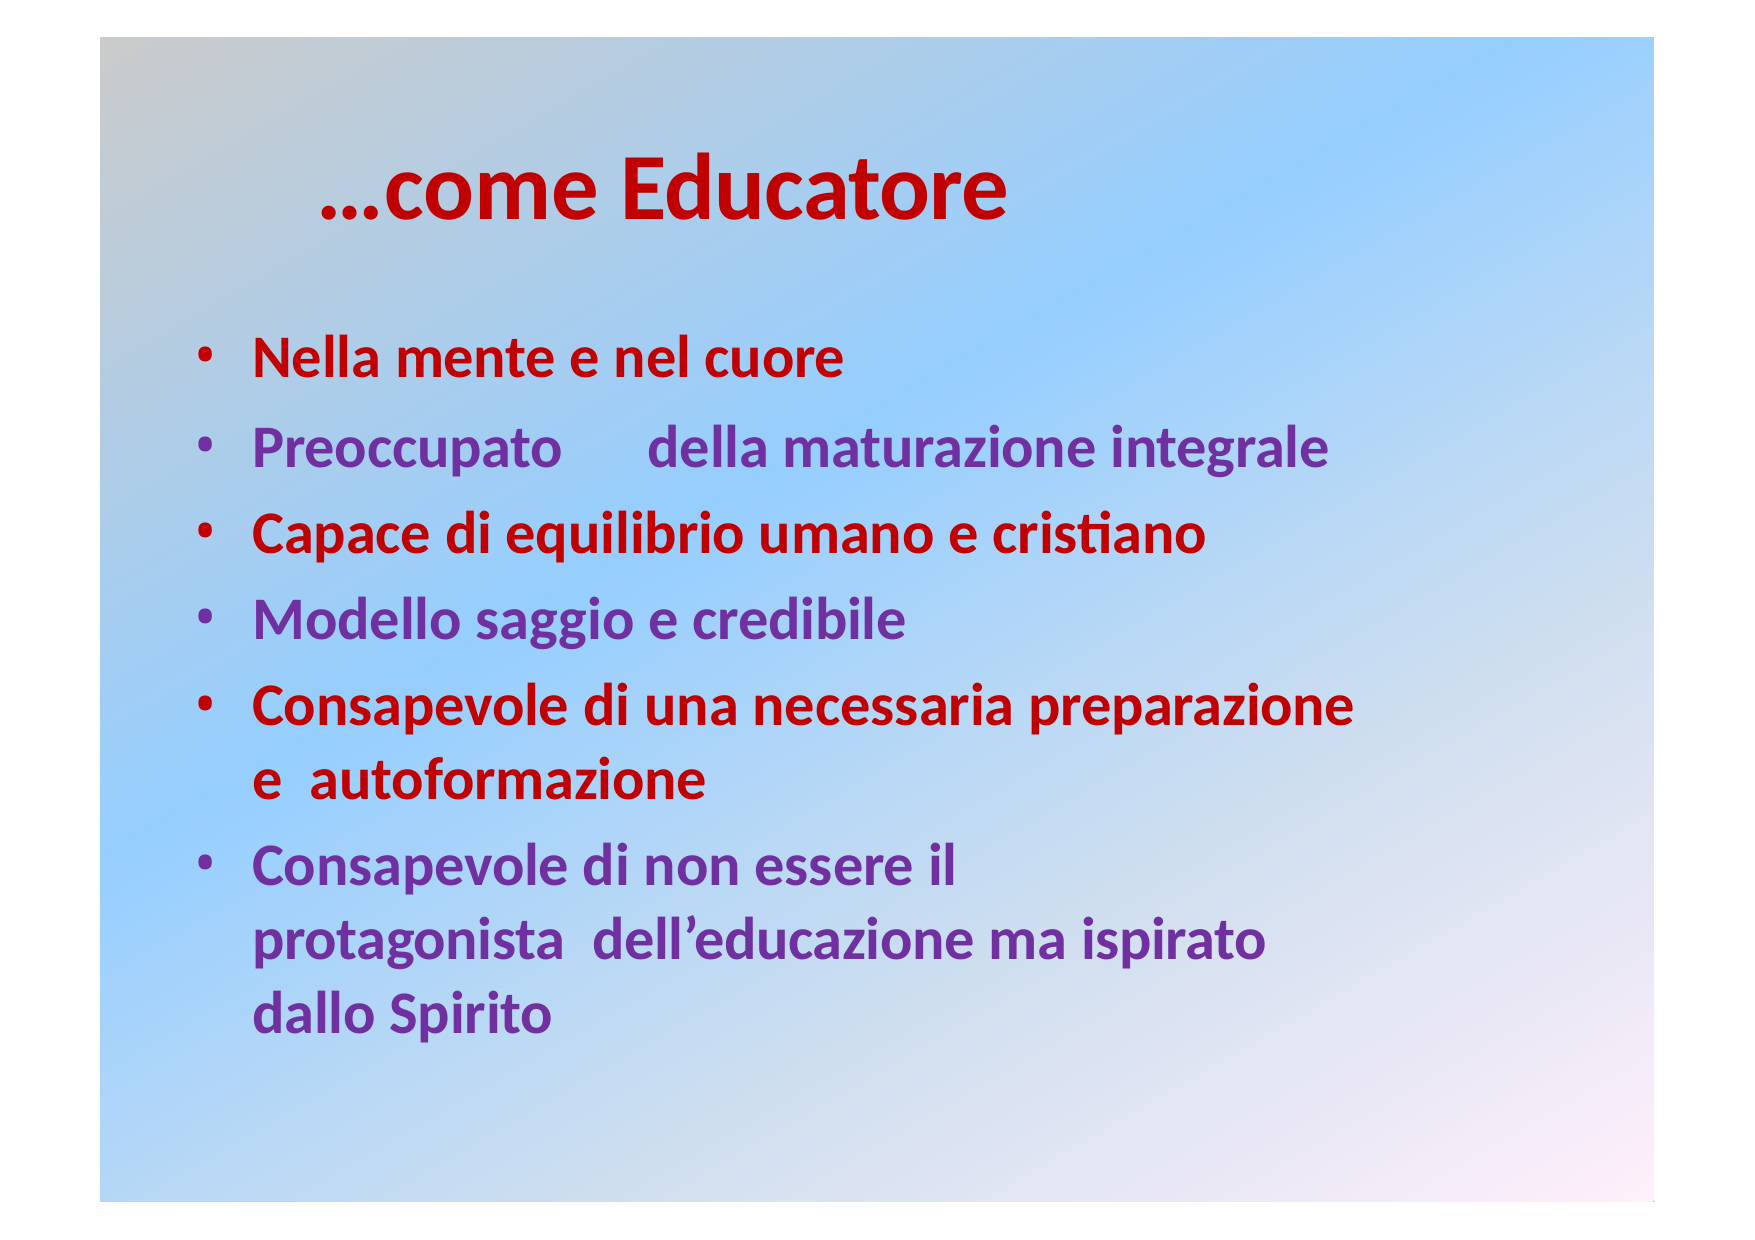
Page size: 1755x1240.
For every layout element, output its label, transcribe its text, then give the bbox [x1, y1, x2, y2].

picture [100, 37, 1654, 1202]
text_box Nella mente e nel cuore Preoccupato della maturazione integrale Capace di equilibrio umano e cristiano Modello saggio e credibile Consapevole di una necessaria preparazione e autoformazione Consapevole di non essere il protagonista dell’educazione ma ispirato dallo Spirito [191, 299, 1383, 1046]
title …come Educatore [314, 122, 1441, 332]
